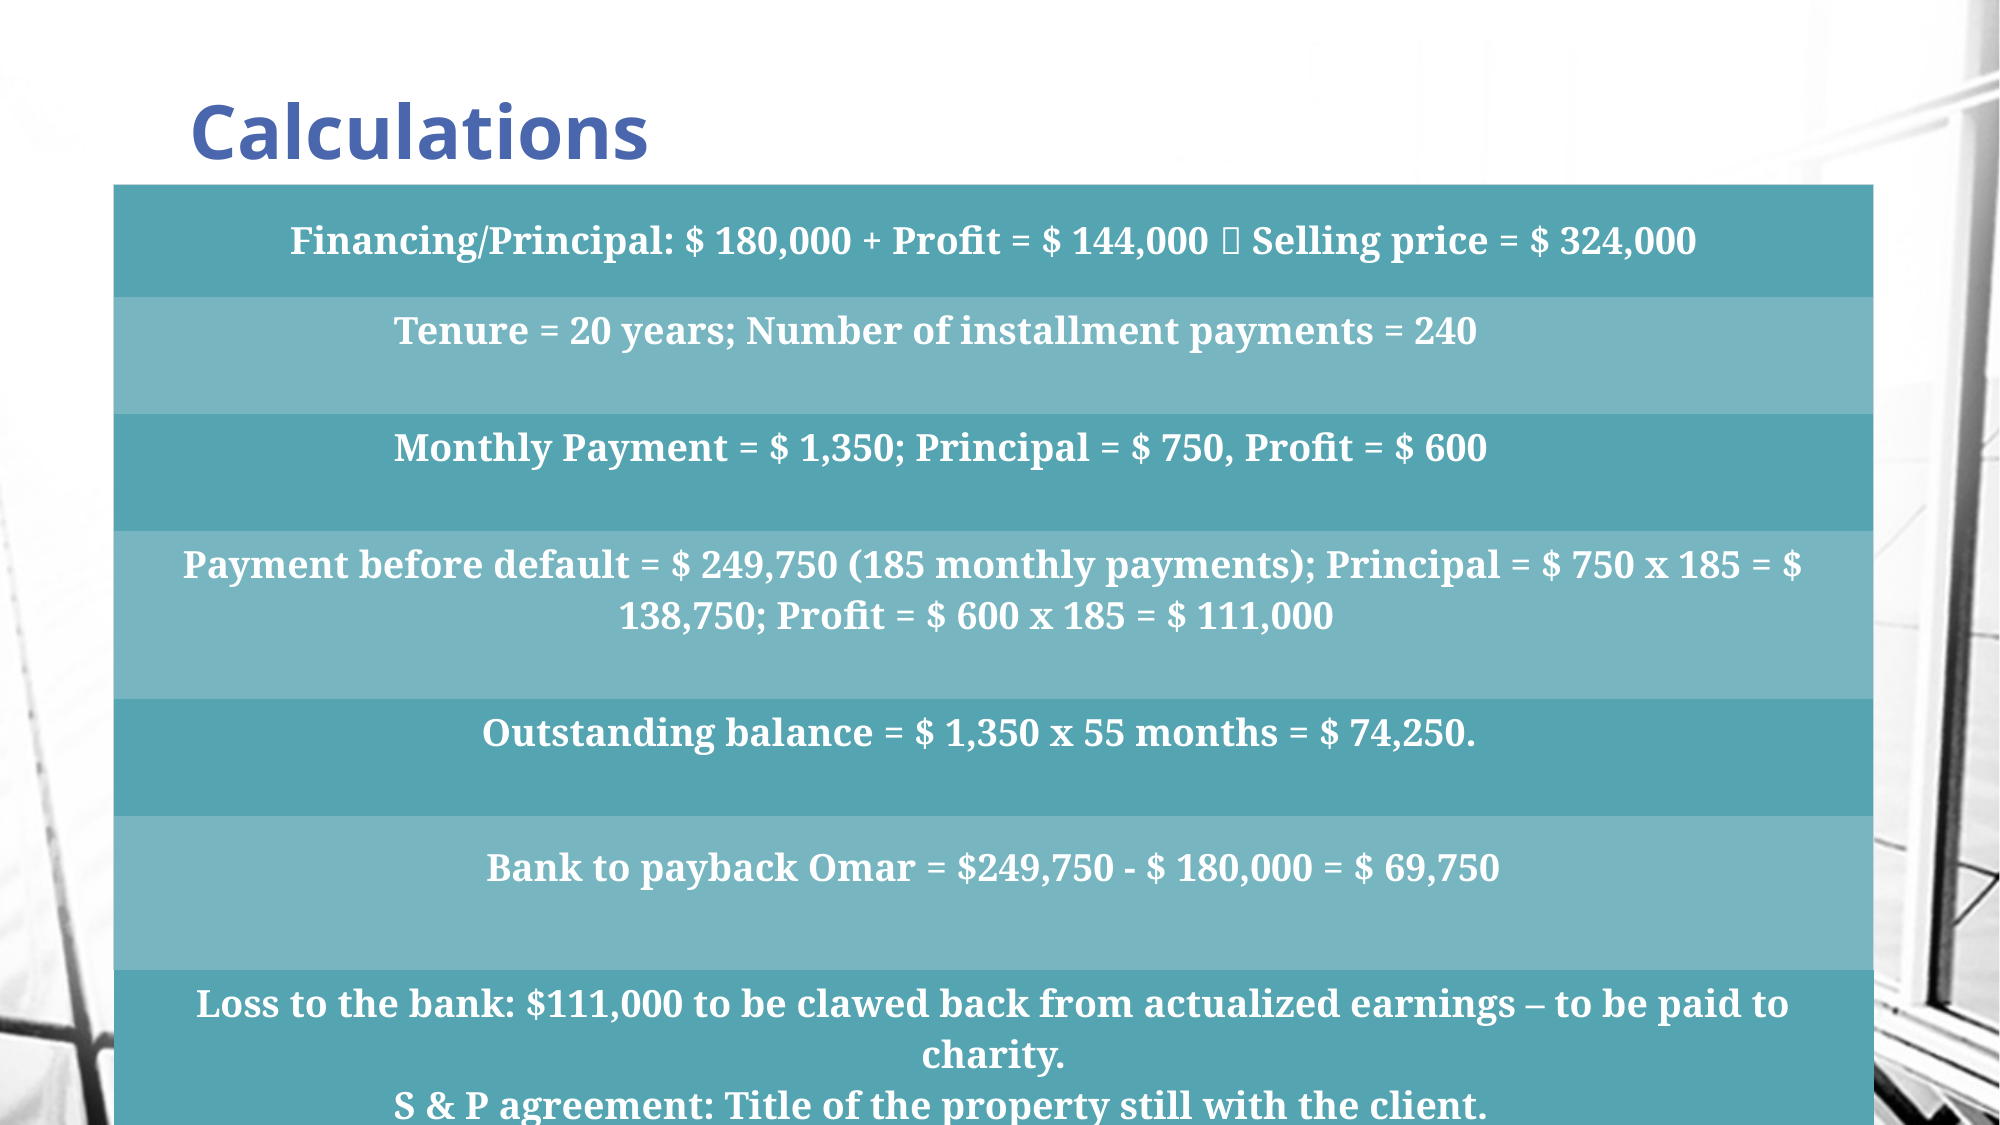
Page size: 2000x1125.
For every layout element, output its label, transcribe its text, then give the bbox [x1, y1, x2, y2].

table_cell Outstanding balance = $ 1,350 x 55 months = $ 74,250. [114, 699, 1873, 816]
table_cell Tenure = 20 years; Number of installment payments = 240 [114, 297, 1873, 414]
table_cell Monthly Payment = $ 1,350; Principal = $ 750, Profit = $ 600 [114, 414, 1873, 531]
table_cell Loss to the bank: $111,000 to be clawed back from actualized earnings – to be paid to charity. S & P agreement: Title of the property still with the client. [114, 970, 1874, 1125]
table_cell Payment before default = $ 249,750 (185 monthly payments); Principal = $ 750 x 185 = $ 138,750; Profit = $ 600 x 185 = $ 111,000 [114, 531, 1873, 699]
table_header Financing/Principal: $ 180,000 + Profit = $ 144,000  Selling price = $ 324,000 [114, 185, 1873, 297]
title Calculations [174, 7, 1600, 183]
table_cell Bank to payback Omar = $249,750 - $ 180,000 = $ 69,750 [114, 816, 1873, 970]
picture [0, 0, 2000, 1125]
